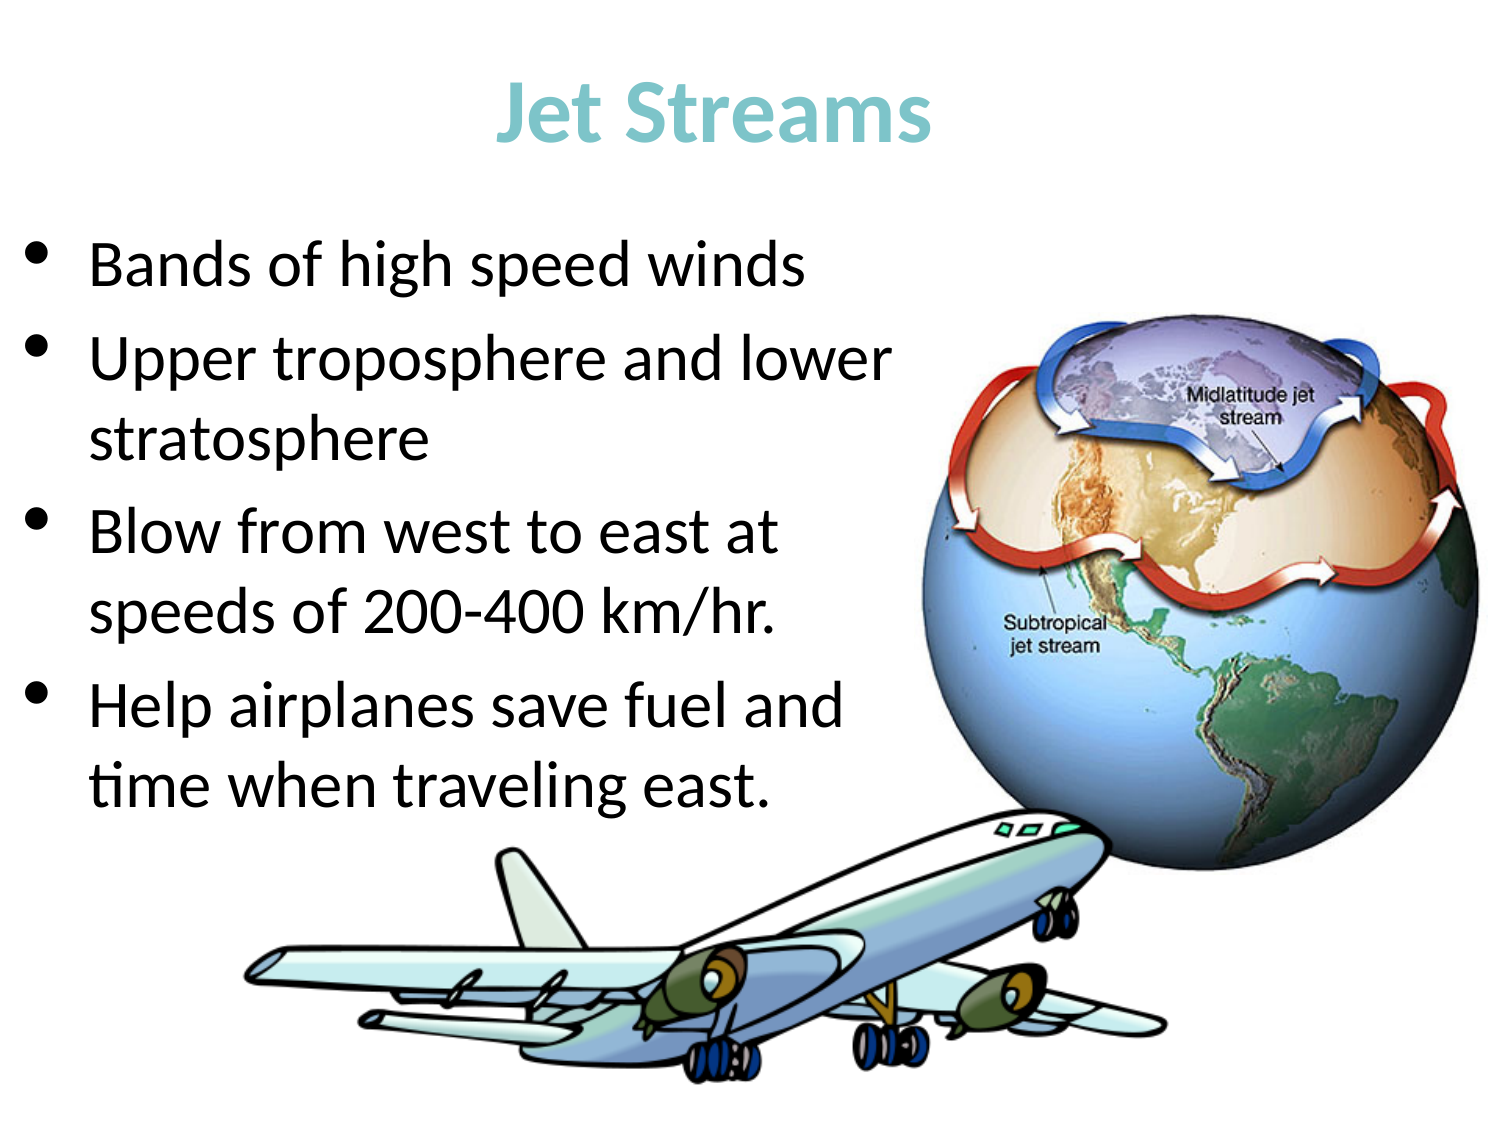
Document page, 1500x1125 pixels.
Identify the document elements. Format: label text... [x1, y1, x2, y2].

list Bands of high speed winds Upper troposphere and lower stratosphere Blow from west to east at speeds of 200-400 km/hr. Help airplanes save fuel and time when traveling east. [0, 212, 925, 955]
picture [237, 312, 1488, 1094]
title Jet Streams [0, 12, 1350, 200]
